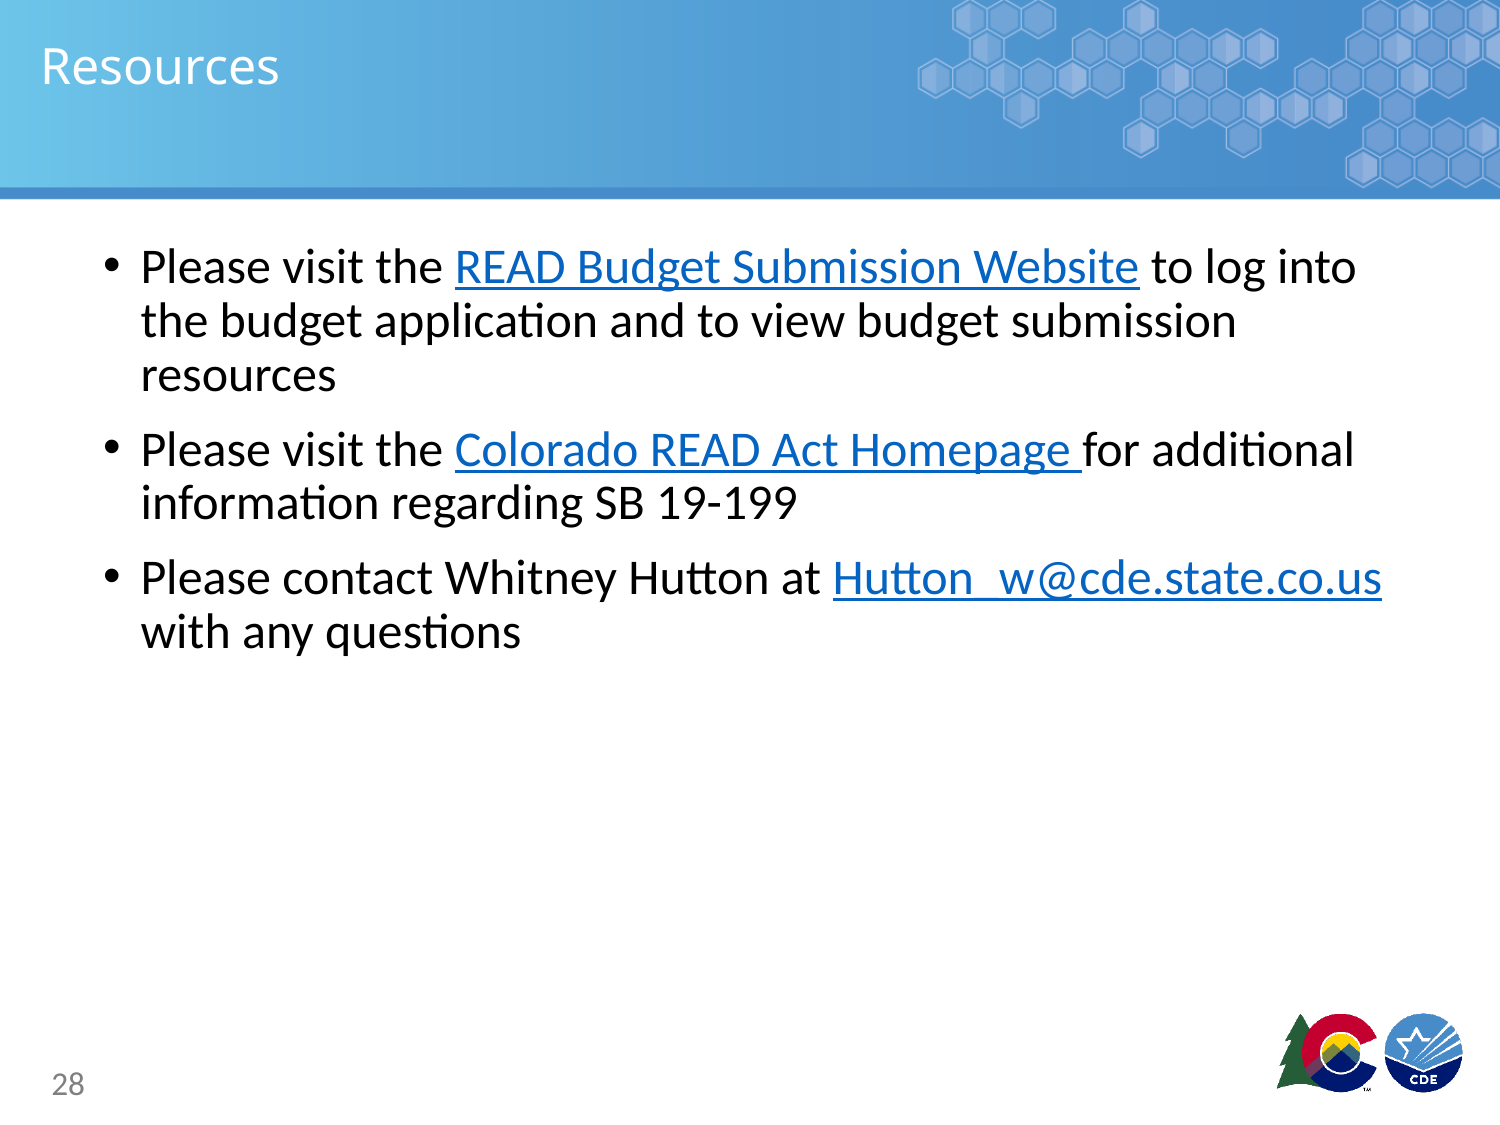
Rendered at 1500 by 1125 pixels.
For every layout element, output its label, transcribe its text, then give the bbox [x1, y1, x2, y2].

slide_number 28 [36, 1054, 375, 1115]
title Resources [40, 41, 1038, 166]
picture [0, 0, 1500, 200]
picture [1275, 1012, 1463, 1093]
list Please visit the READ Budget Submission Website to log into the budget application and to view budget submission resources Please visit the Colorado READ Act Homepage for additional information regarding SB 19-199 Please contact Whitney Hutton at Hutton_w@cde.state.co.us with any questions [103, 239, 1397, 1002]
